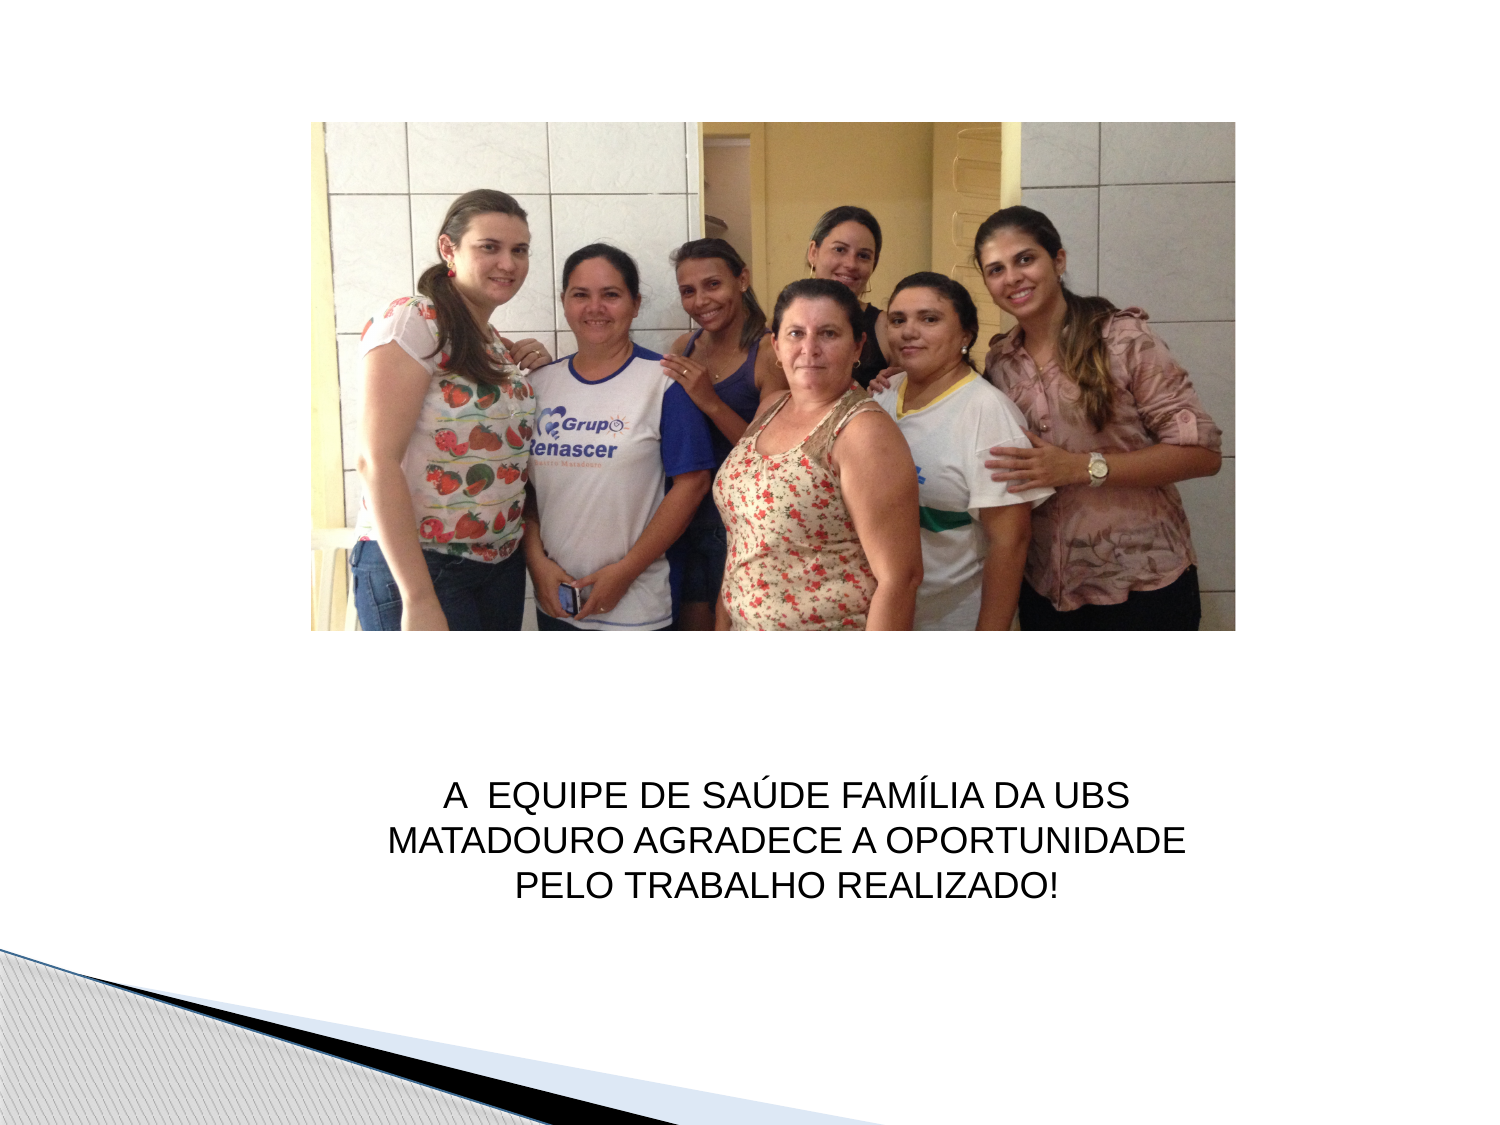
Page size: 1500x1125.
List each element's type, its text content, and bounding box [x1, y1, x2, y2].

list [310, 121, 1236, 631]
text_box A EQUIPE DE SAÚDE FAMÍLIA DA UBS MATADOURO AGRADECE A OPORTUNIDADE PELO TRABALHO REALIZADO! [355, 763, 1219, 914]
